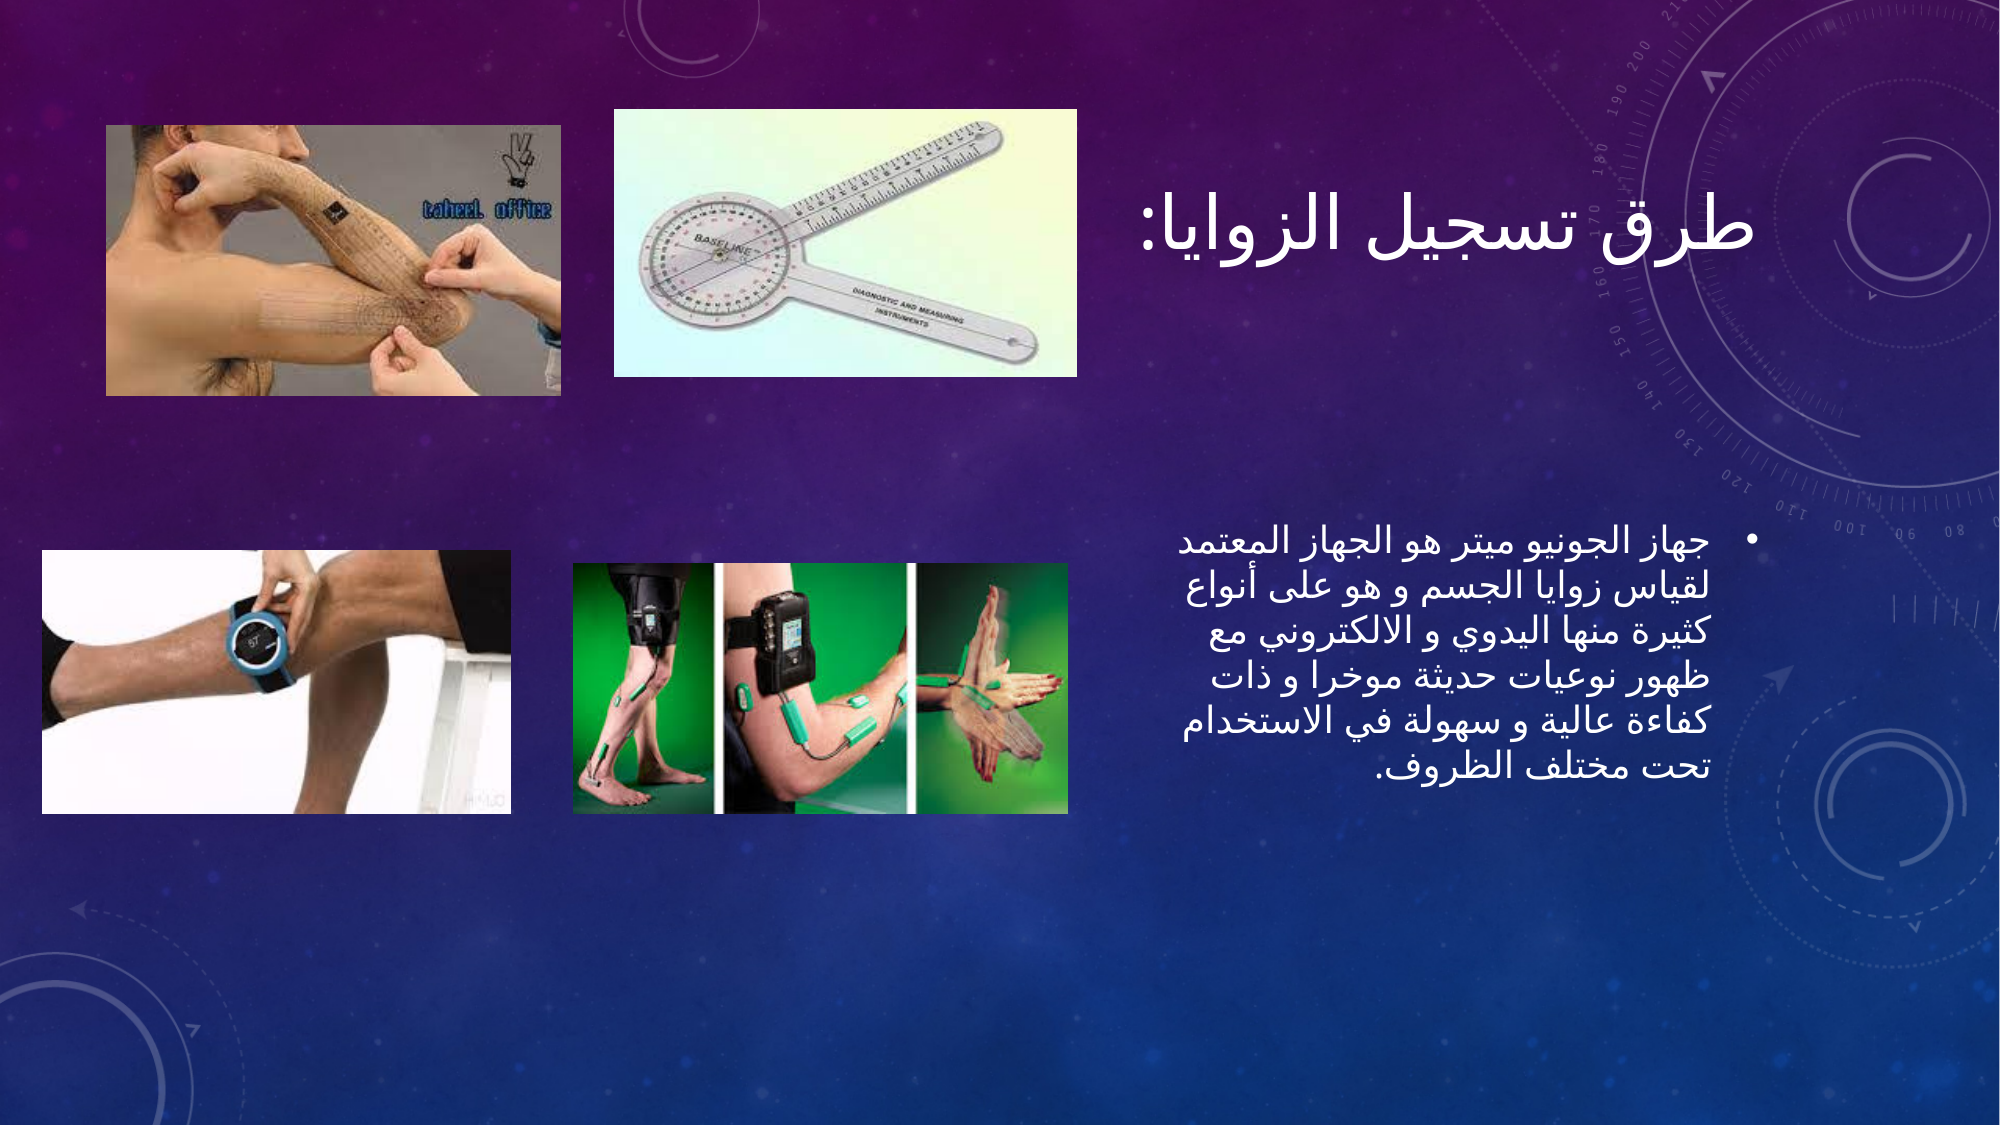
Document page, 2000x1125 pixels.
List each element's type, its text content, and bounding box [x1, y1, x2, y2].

title طرق تسجيل الزوايا: [112, 99, 1775, 339]
list جهاز الجونيو ميتر هو الجهاز المعتمد لقياس زوايا الجسم و هو على أنواع كثيرة منها اليدوي و الالكتروني مع ظهور نوعيات حديثة موخرا و ذات كفاءة عالية و سهولة في الاستخدام تحت مختلف الظروف. [1129, 351, 1774, 950]
picture [0, 0, 2000, 1125]
